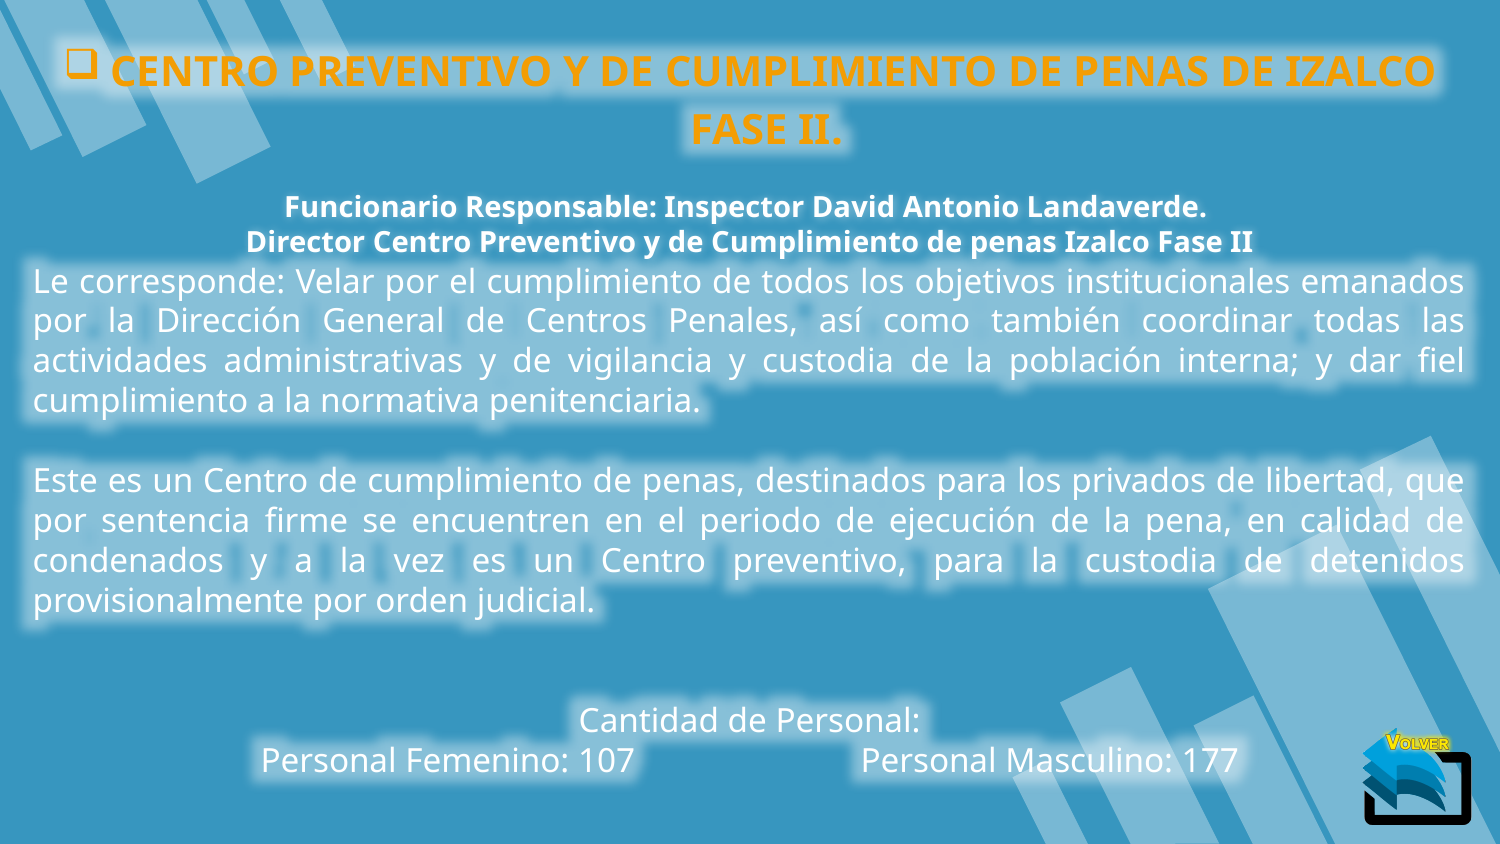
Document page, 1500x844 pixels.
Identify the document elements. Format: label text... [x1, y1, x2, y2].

picture [1361, 726, 1472, 827]
text_box Funcionario Responsable: Inspector David Antonio Landaverde. Director Centro Preventivo y de Cumplimiento de penas Izalco Fase II [0, 173, 1500, 269]
text_box CENTRO PREVENTIVO Y DE CUMPLIMIENTO DE PENAS DE IZALCO FASE II. Le corresponde: Velar por el cumplimiento de todos los objetivos institucionales emanados por la Dirección General de Centros Penales, así como también coordinar todas las actividades administrativas y de vigilancia y custodia de la población interna; y dar fiel cumplimiento a la normativa penitenciaria. Este es un Centro de cumplimiento de penas, destinados para los privados de libertad, que por sentencia firme se encuentren en el periodo de ejecución de la pena, en calidad de condenados y a la vez es un Centro preventivo, para la custodia de detenidos provisionalmente por orden judicial. Cantidad de Personal: Personal Femenino: 107 Personal Masculino: 177 [17, 35, 1483, 168]
text_box CENTRO PREVENTIVO Y DE CUMPLIMIENTO DE PENAS DE IZALCO FASE II. Le corresponde: Velar por el cumplimiento de todos los objetivos institucionales emanados por la Dirección General de Centros Penales, así como también coordinar todas las actividades administrativas y de vigilancia y custodia de la población interna; y dar fiel cumplimiento a la normativa penitenciaria. Este es un Centro de cumplimiento de penas, destinados para los privados de libertad, que por sentencia firme se encuentren en el periodo de ejecución de la pena, en calidad de condenados y a la vez es un Centro preventivo, para la custodia de detenidos provisionalmente por orden judicial. Cantidad de Personal: Personal Femenino: 107 Personal Masculino: 177 [17, 276, 1483, 788]
